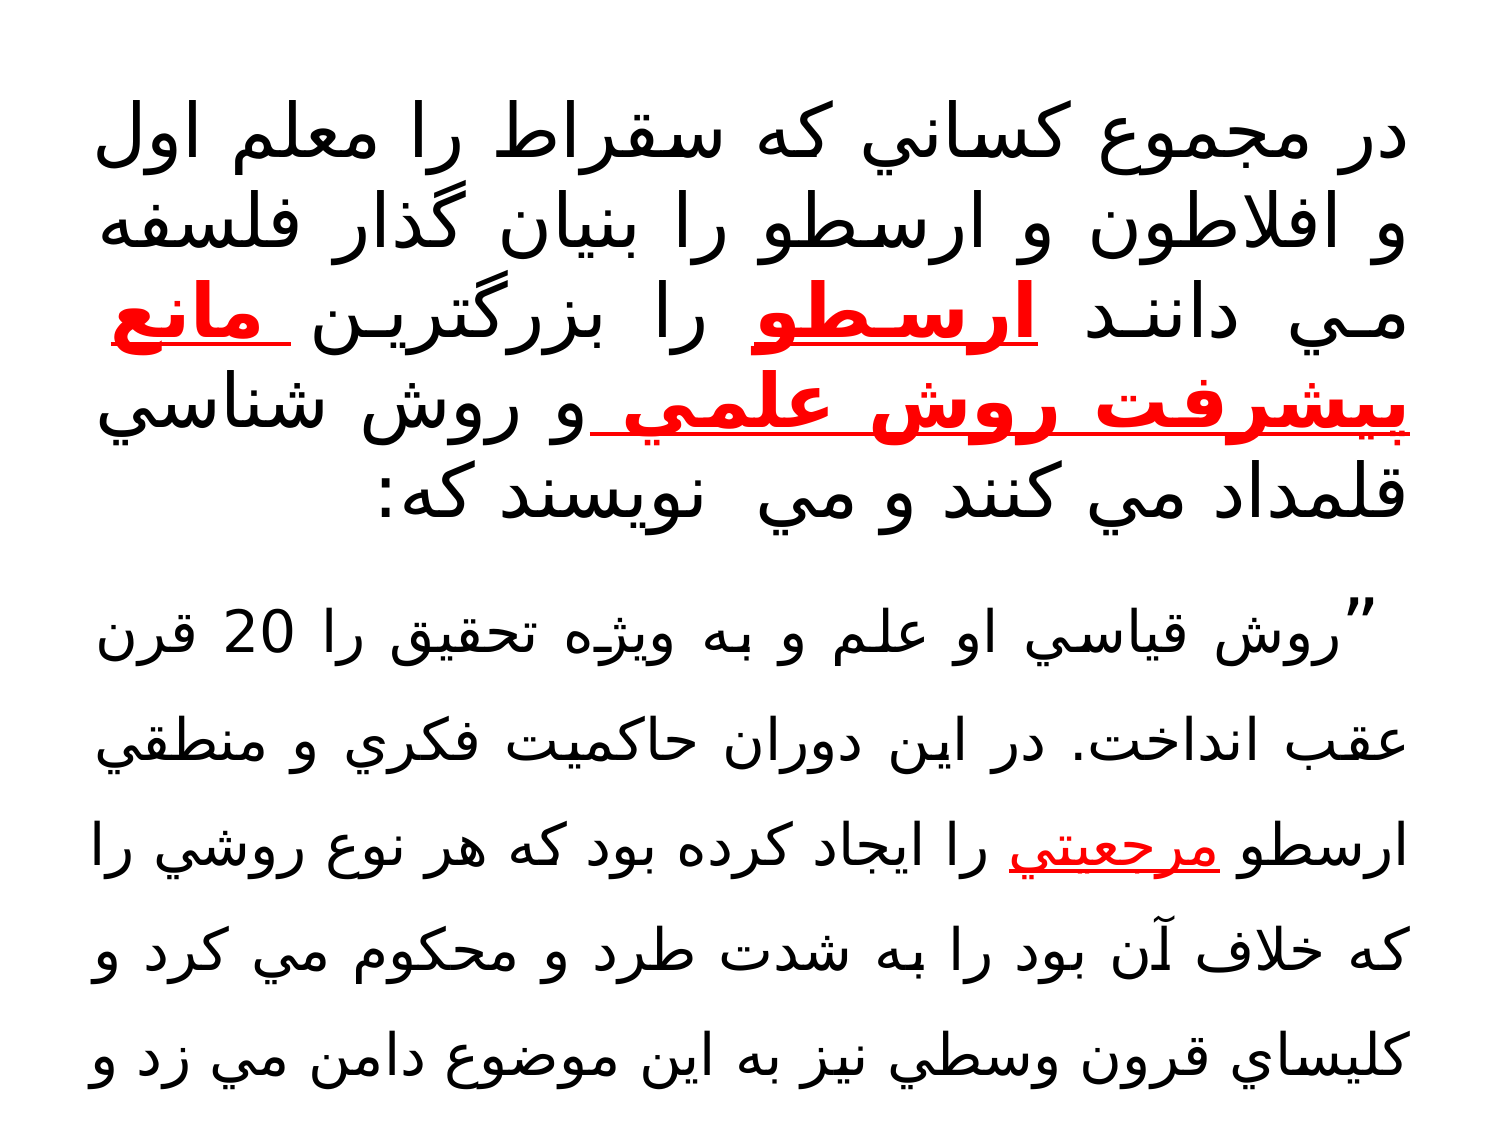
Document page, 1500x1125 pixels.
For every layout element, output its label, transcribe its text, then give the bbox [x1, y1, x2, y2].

text_box در مجموع كساني كه سقراط را معلم اول و افلاطون و ارسطو را بنيان گذار فلسفه مي دانند ارسطو را بزرگترين مانع پيشرفت روش علمي و روش شناسي قلمداد مي كنند و مي نويسند كه: ”روش قياسي او علم و به ويژه تحقيق را 20 قرن عقب انداخت. در اين دوران حاكميت فكري و منطقي ارسطو مرجعيتي را ايجاد كرده بود كه هر نوع روشي را كه خلاف آن بود را به شدت طرد و محكوم مي كرد و كليساي قرون وسطي نيز به اين موضوع دامن مي زد و عملا افكار و روش هاي جديد را محاكمه مي كرد“. [74, 75, 1425, 1125]
